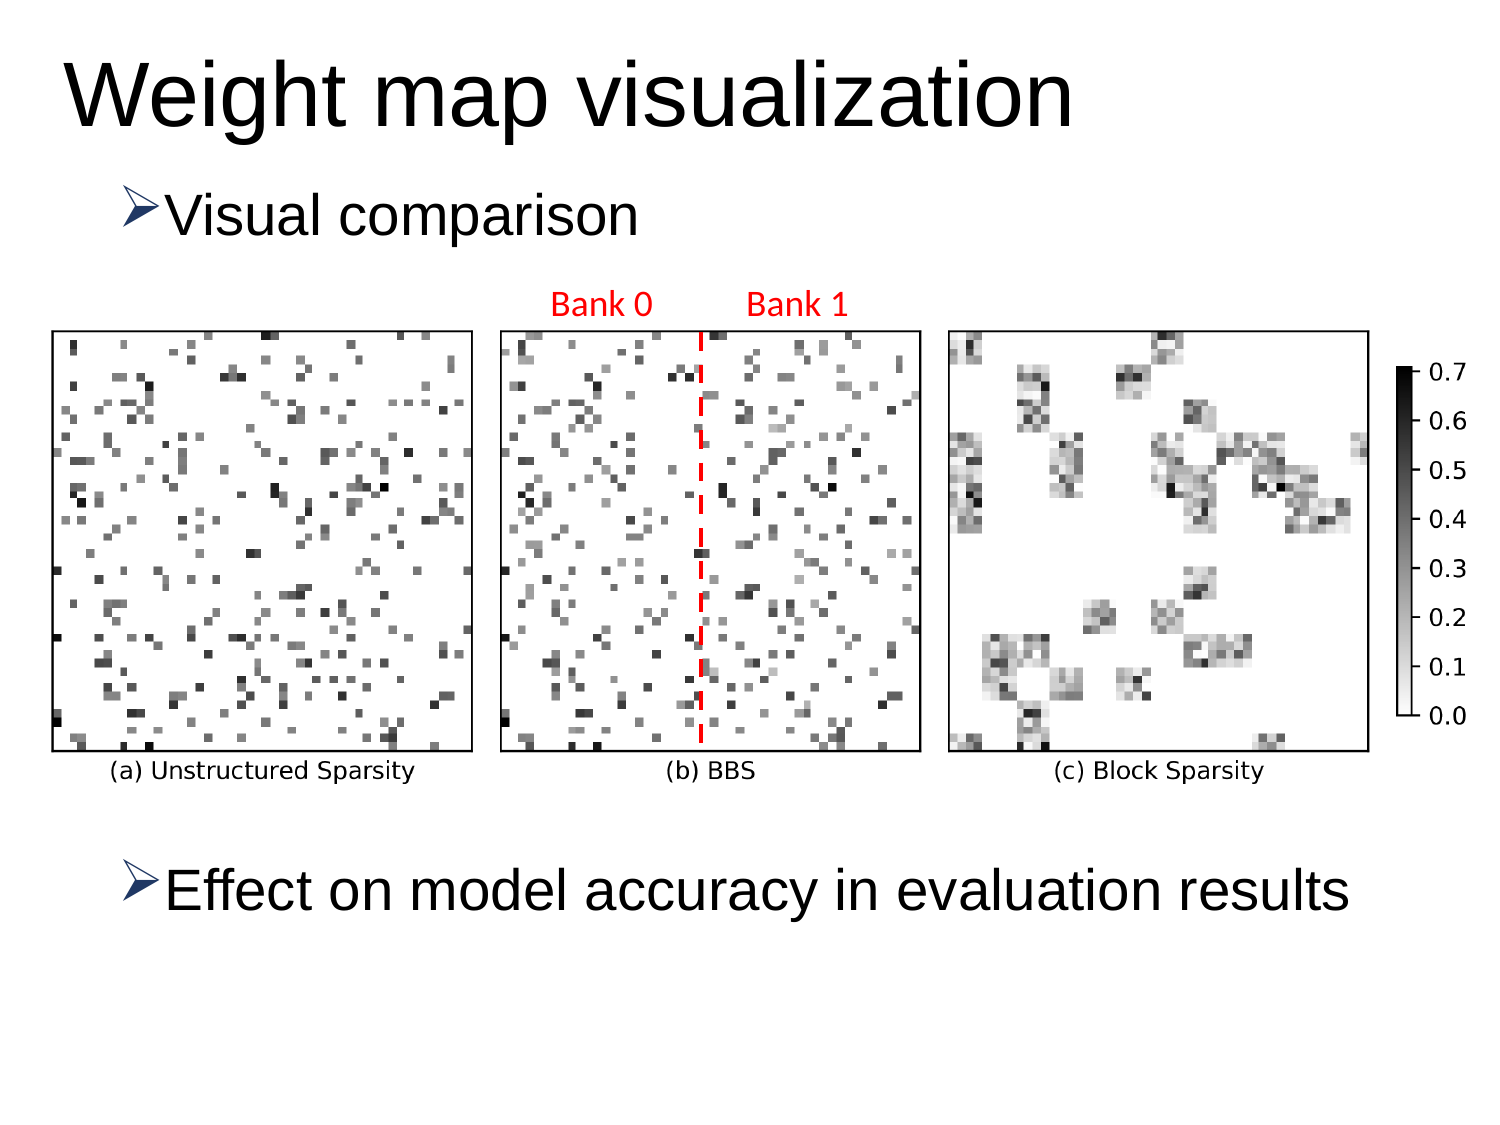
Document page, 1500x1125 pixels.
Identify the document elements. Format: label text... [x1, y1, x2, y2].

text_box Effect on model accuracy in evaluation results [103, 852, 1397, 935]
title Weight map visualization [48, 15, 1452, 179]
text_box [48, 328, 1468, 785]
text_box Bank 0 Bank 1 [501, 271, 914, 328]
list Visual comparison [103, 178, 1397, 261]
